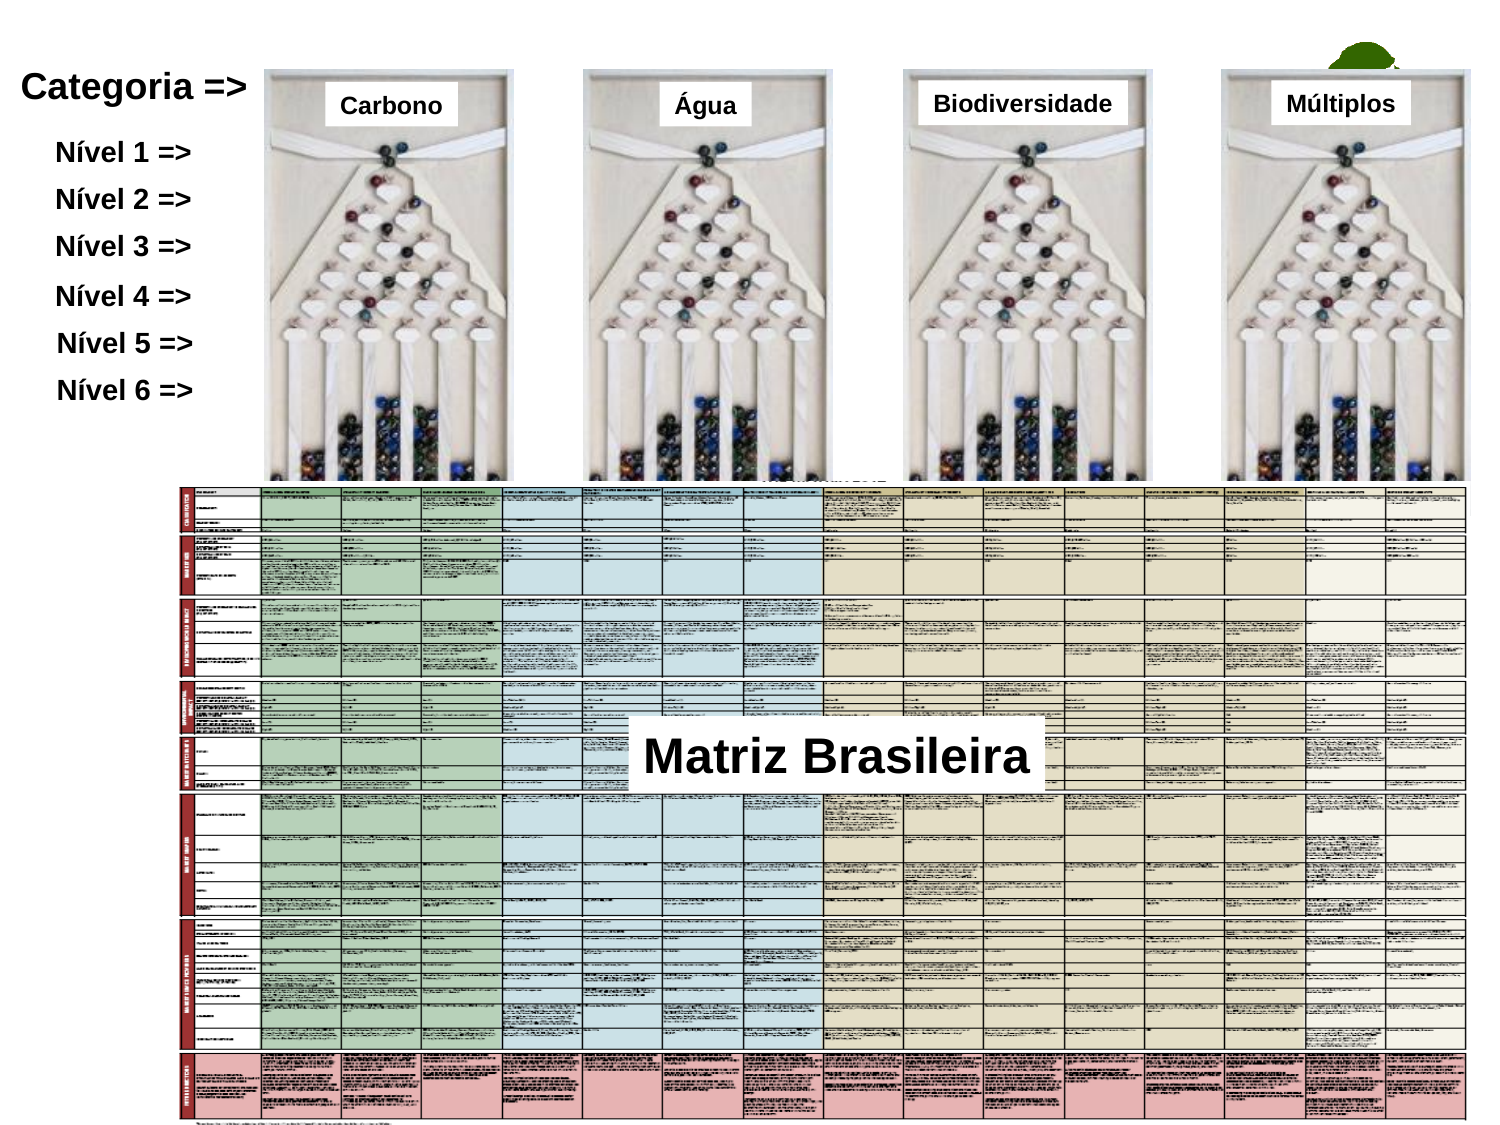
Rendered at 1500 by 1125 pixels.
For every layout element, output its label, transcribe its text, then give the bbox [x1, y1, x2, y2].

text_box Nível 6 => [41, 364, 209, 414]
text_box Nível 2 => [40, 172, 207, 219]
text_box Nível 4 => [40, 270, 207, 320]
text_box Nível 3 => [40, 219, 207, 270]
text_box Nível 1 => [40, 125, 207, 172]
picture [171, 42, 1471, 1125]
text_box Nível 5 => [41, 317, 209, 364]
text_box Categoria => [5, 54, 263, 115]
